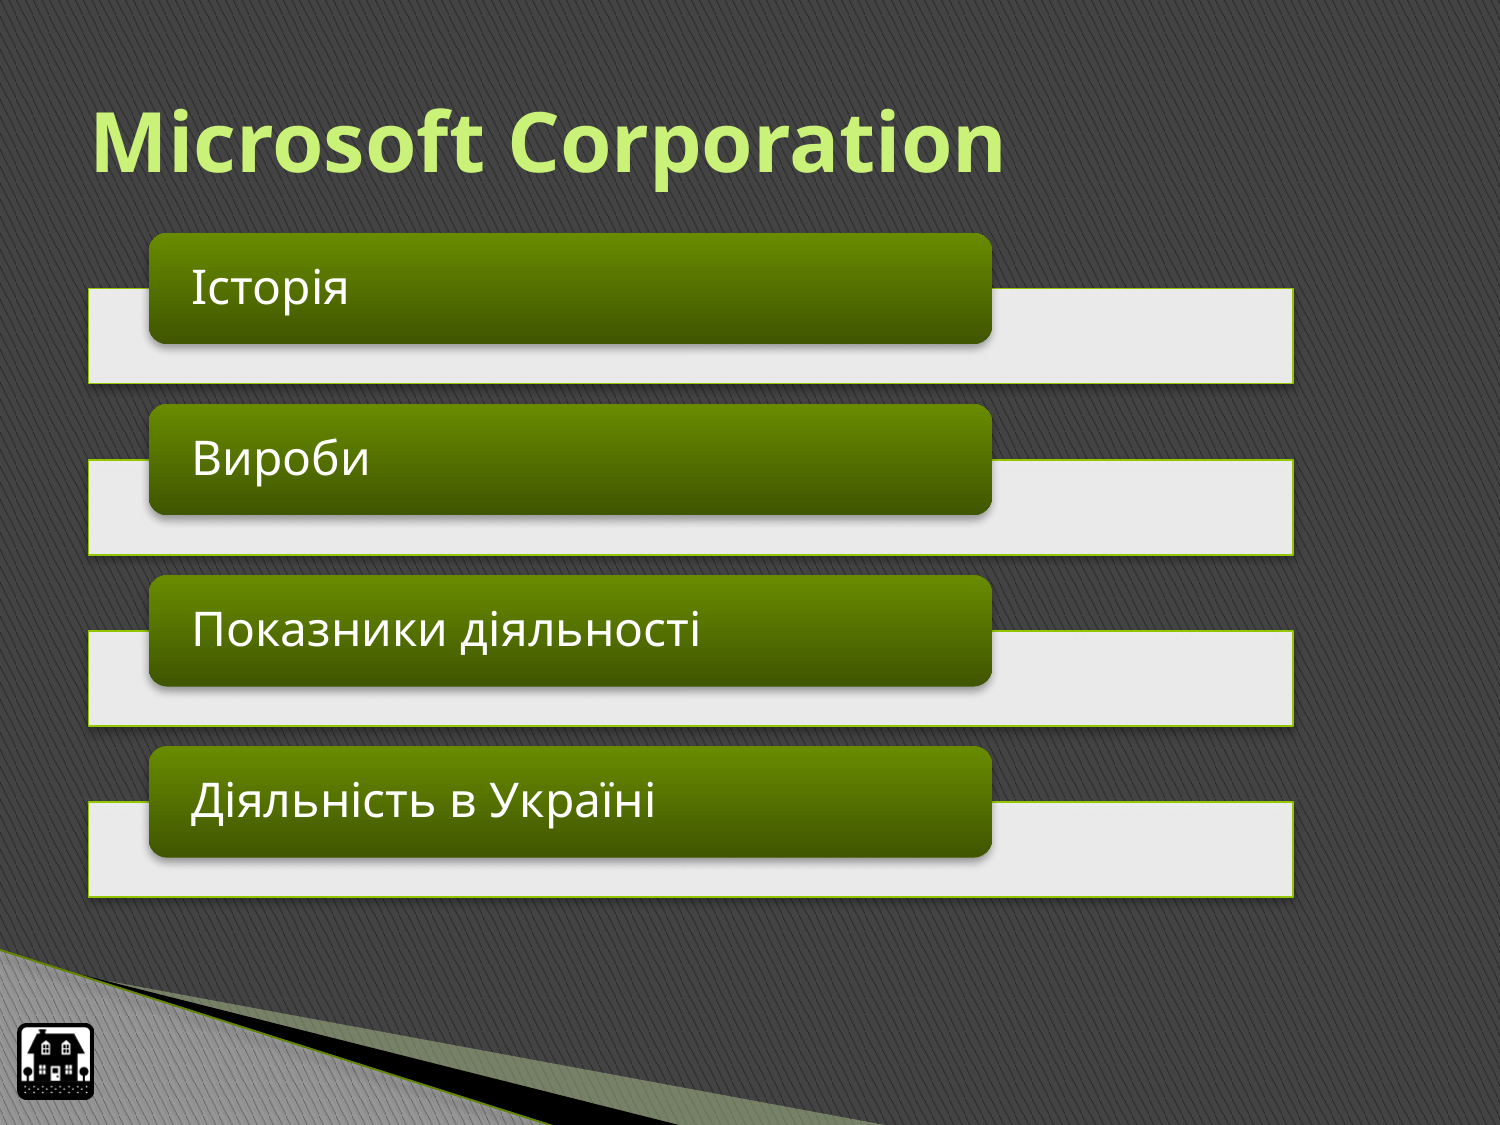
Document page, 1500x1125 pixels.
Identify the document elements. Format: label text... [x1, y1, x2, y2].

picture [17, 1022, 94, 1100]
title Microsoft Corporation [75, 45, 1425, 233]
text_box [88, 231, 1294, 899]
